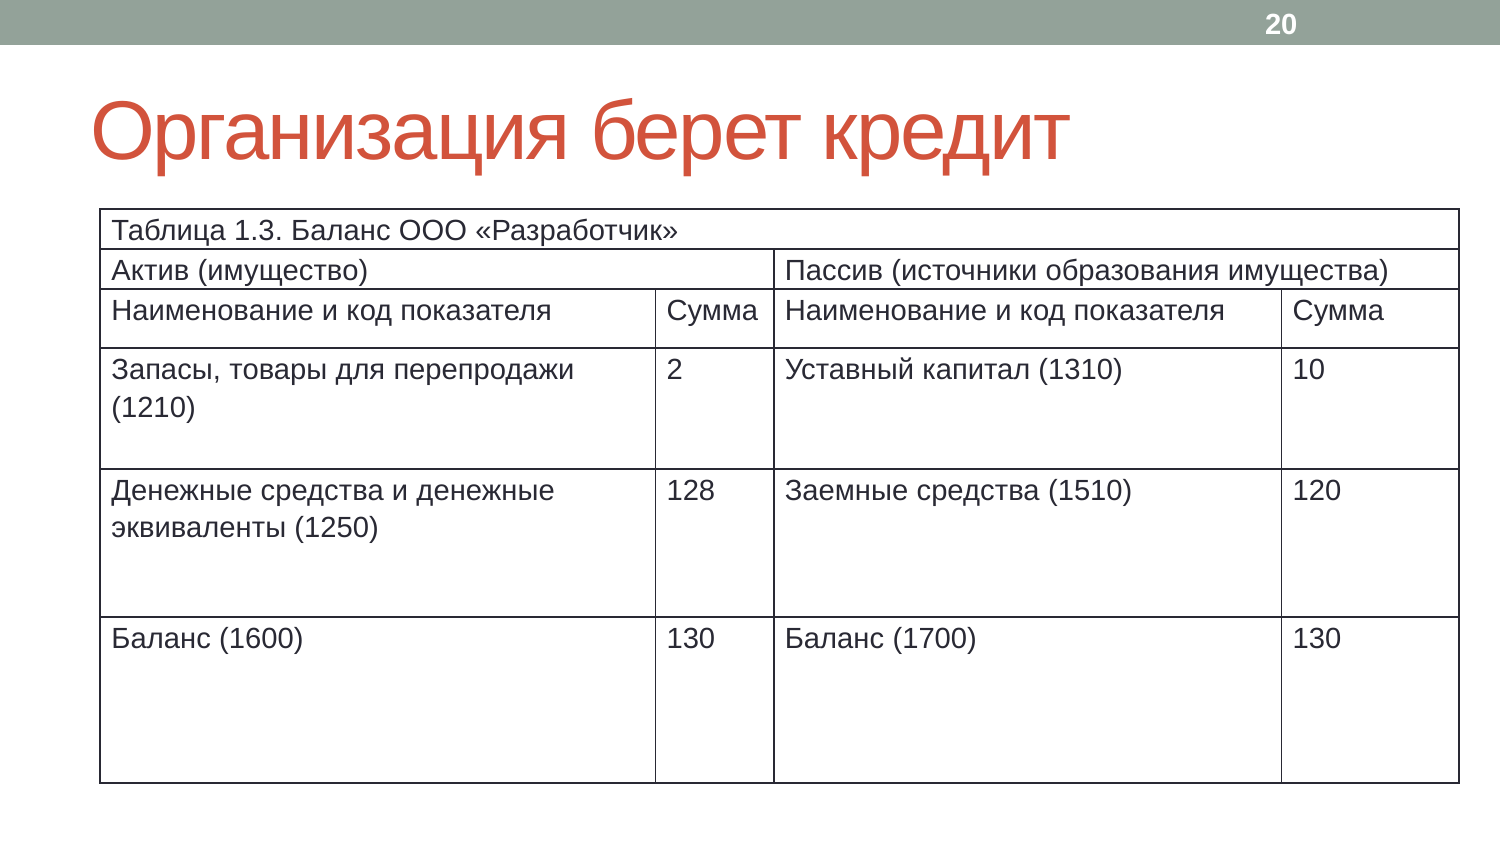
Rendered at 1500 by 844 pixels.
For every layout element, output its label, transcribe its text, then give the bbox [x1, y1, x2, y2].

slide_number 20 [1250, 2, 1425, 43]
table_cell 128 [656, 470, 773, 616]
table_cell 10 [1282, 349, 1458, 468]
table_cell Пассив (источники образования имущества) [775, 250, 1458, 288]
table_cell Сумма [656, 290, 773, 347]
table_cell Баланс (1600) [101, 618, 655, 782]
table_cell 130 [1282, 618, 1458, 782]
table_cell Уставный капитал (1310) [775, 349, 1281, 468]
table_cell Наименование и код показателя [101, 290, 655, 347]
table_cell Денежные средства и денежные эквиваленты (1250) [101, 470, 655, 616]
table_cell 130 [656, 618, 773, 782]
table_cell Наименование и код показателя [775, 290, 1281, 347]
table_cell Запасы, товары для перепродажи (1210) [101, 349, 655, 468]
table_cell Заемные средства (1510) [775, 470, 1281, 616]
table_cell Актив (имущество) [101, 250, 773, 288]
table_header Таблица 1.3. Баланс ООО «Разработчик» [101, 210, 1458, 248]
table_cell 120 [1282, 470, 1458, 616]
table_cell 2 [656, 349, 773, 468]
title Организация берет кредит [75, 65, 1425, 188]
table_cell Сумма [1282, 290, 1458, 347]
table_cell Баланс (1700) [775, 618, 1281, 782]
